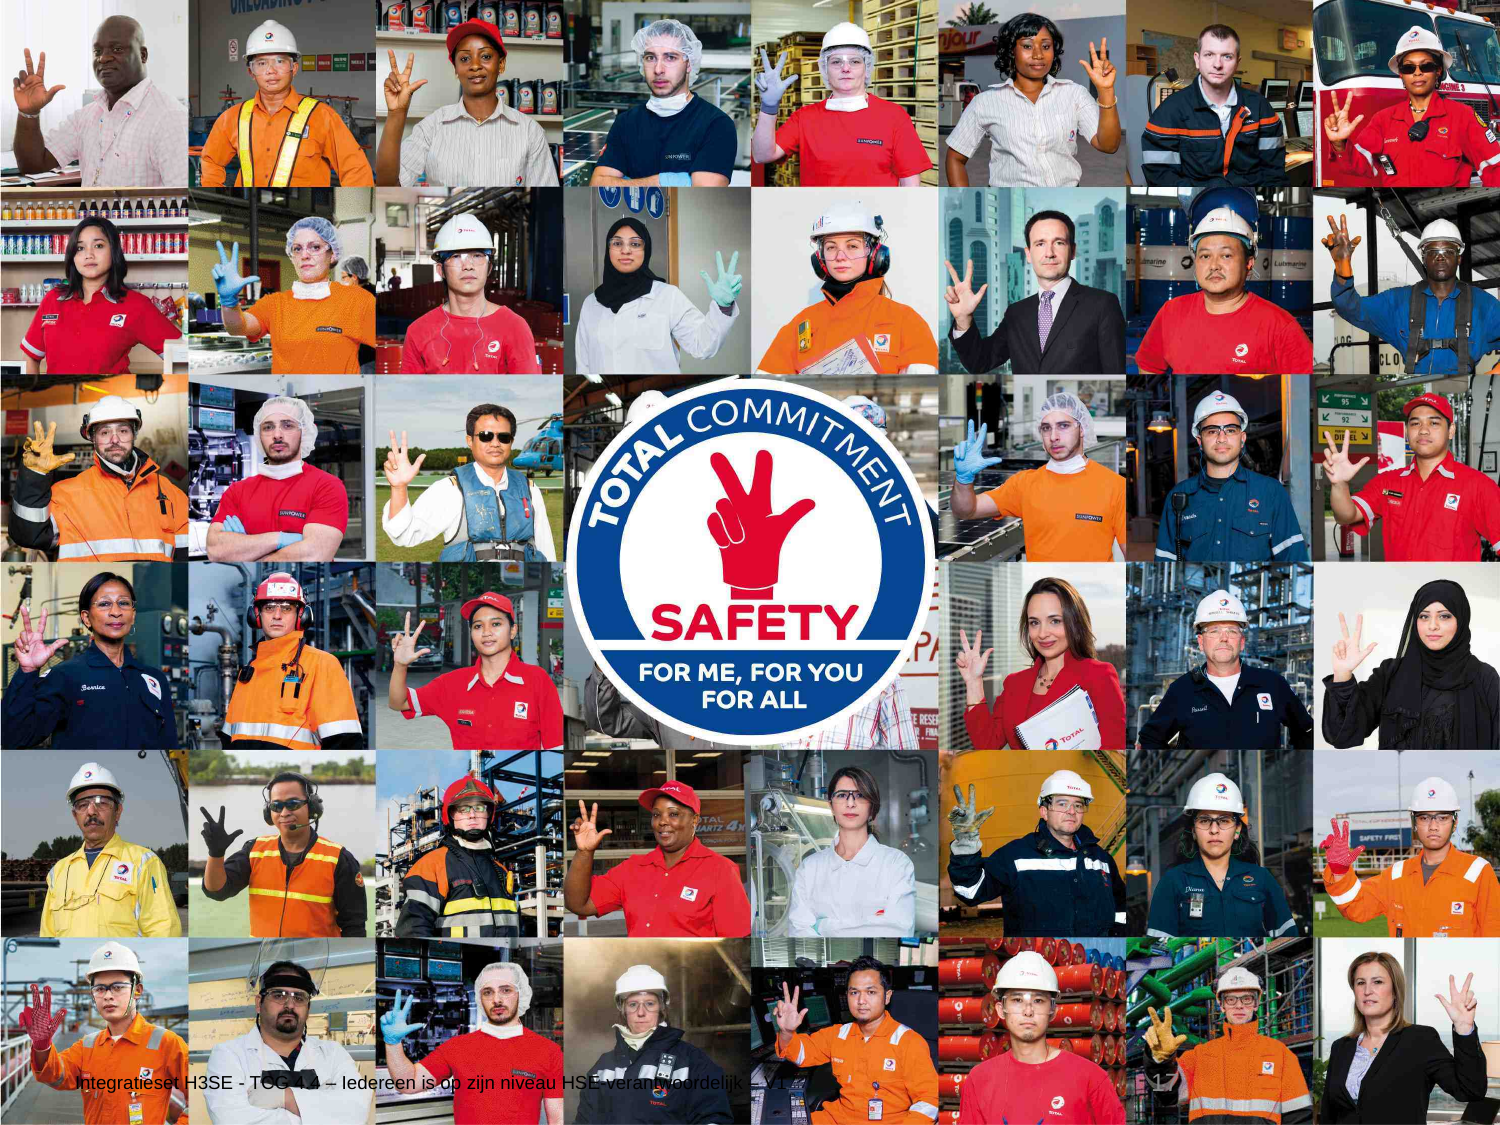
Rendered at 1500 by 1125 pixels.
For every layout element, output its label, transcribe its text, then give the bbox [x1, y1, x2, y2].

slide_number 17 [1074, 1051, 1194, 1112]
footer Integratieset H3SE - TCG 4.4 – Iedereen is op zijn niveau HSE-verantwoordelijk – V1 [75, 1051, 988, 1112]
picture [0, 0, 1500, 1125]
